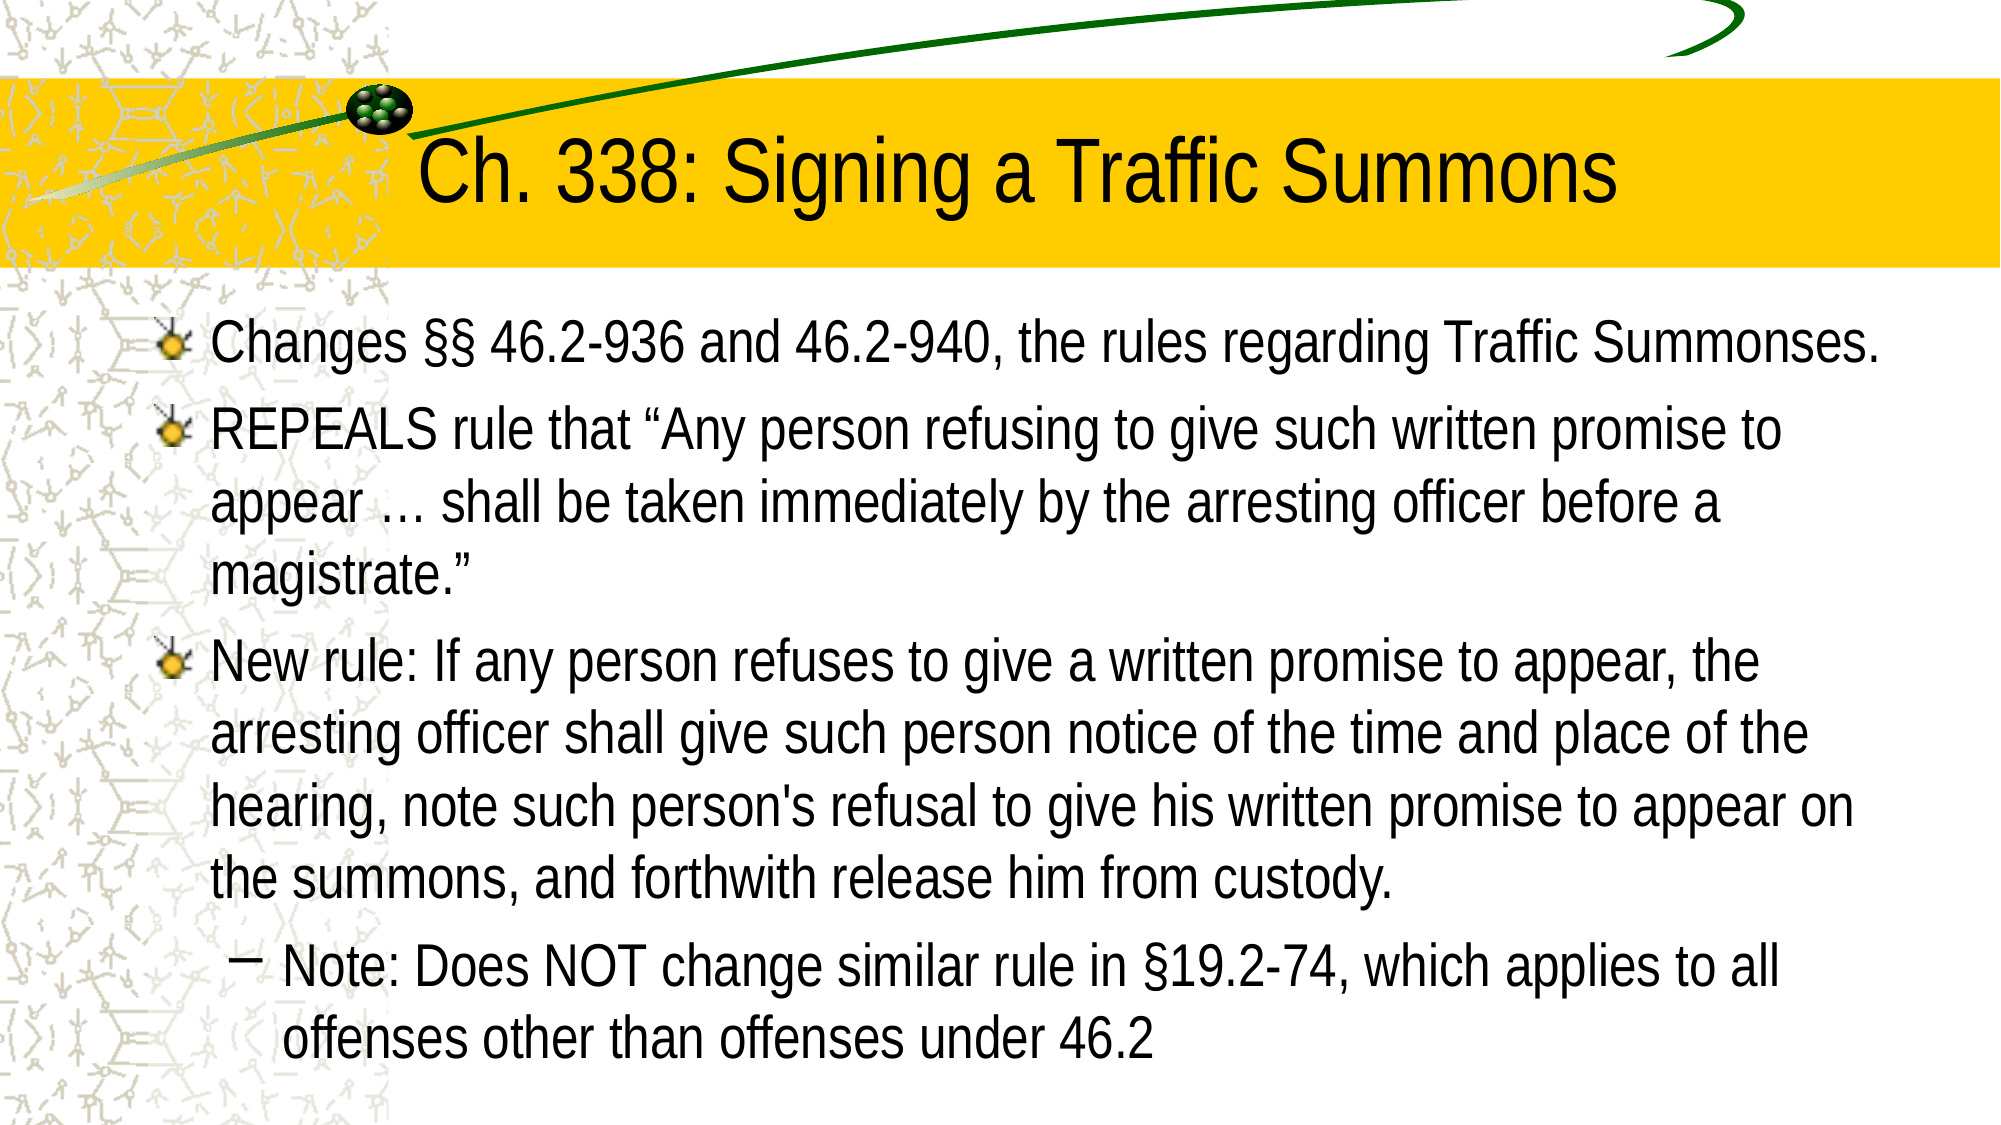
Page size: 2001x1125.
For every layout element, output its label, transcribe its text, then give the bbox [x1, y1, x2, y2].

picture [154, 636, 197, 679]
picture [154, 317, 197, 360]
picture [0, 0, 389, 1125]
list Changes §§ 46.2-936 and 46.2-940, the rules regarding Traffic Summonses. REPEALS rule that “Any person refusing to give such written promise to appear … shall be taken immediately by the arresting officer before a magistrate.” New rule: If any person refuses to give a written promise to appear, the arresting officer shall give such person notice of the time and place of the hearing, note such person's refusal to give his written promise to appear on the summons, and forthwith release him from custody. Note: Does NOT change similar rule in §19.2-74, which applies to all offenses other than offenses under 46.2 [146, 294, 1929, 1125]
title Ch. 338: Signing a Traffic Summons [193, 70, 1845, 262]
picture [154, 404, 197, 447]
